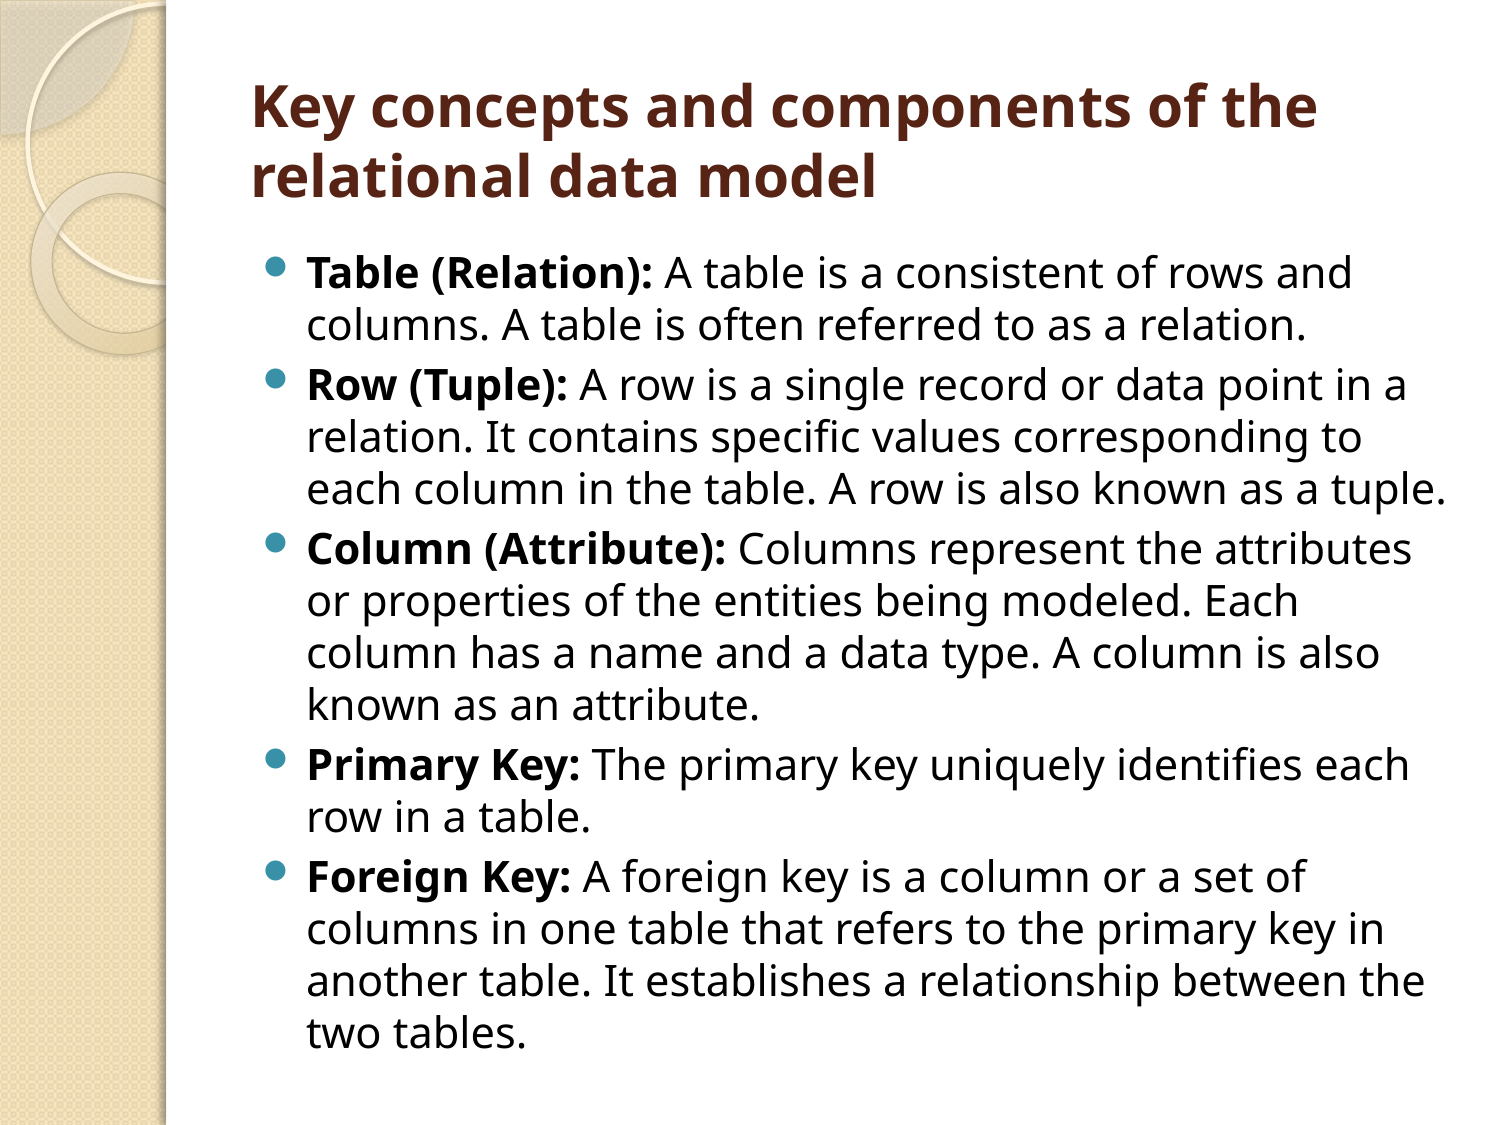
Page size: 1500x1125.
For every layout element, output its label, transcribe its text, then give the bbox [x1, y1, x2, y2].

list Table (Relation): A table is a consistent of rows and columns. A table is often referred to as a relation. Row (Tuple): A row is a single record or data point in a relation. It contains specific values corresponding to each column in the table. A row is also known as a tuple. Column (Attribute): Columns represent the attributes or properties of the entities being modeled. Each column has a name and a data type. A column is also known as an attribute. Primary Key: The primary key uniquely identifies each row in a table. Foreign Key: A foreign key is a column or a set of columns in one table that refers to the primary key in another table. It establishes a relationship between the two tables. [235, 237, 1466, 1088]
title Key concepts and components of the relational data model [235, 45, 1466, 233]
